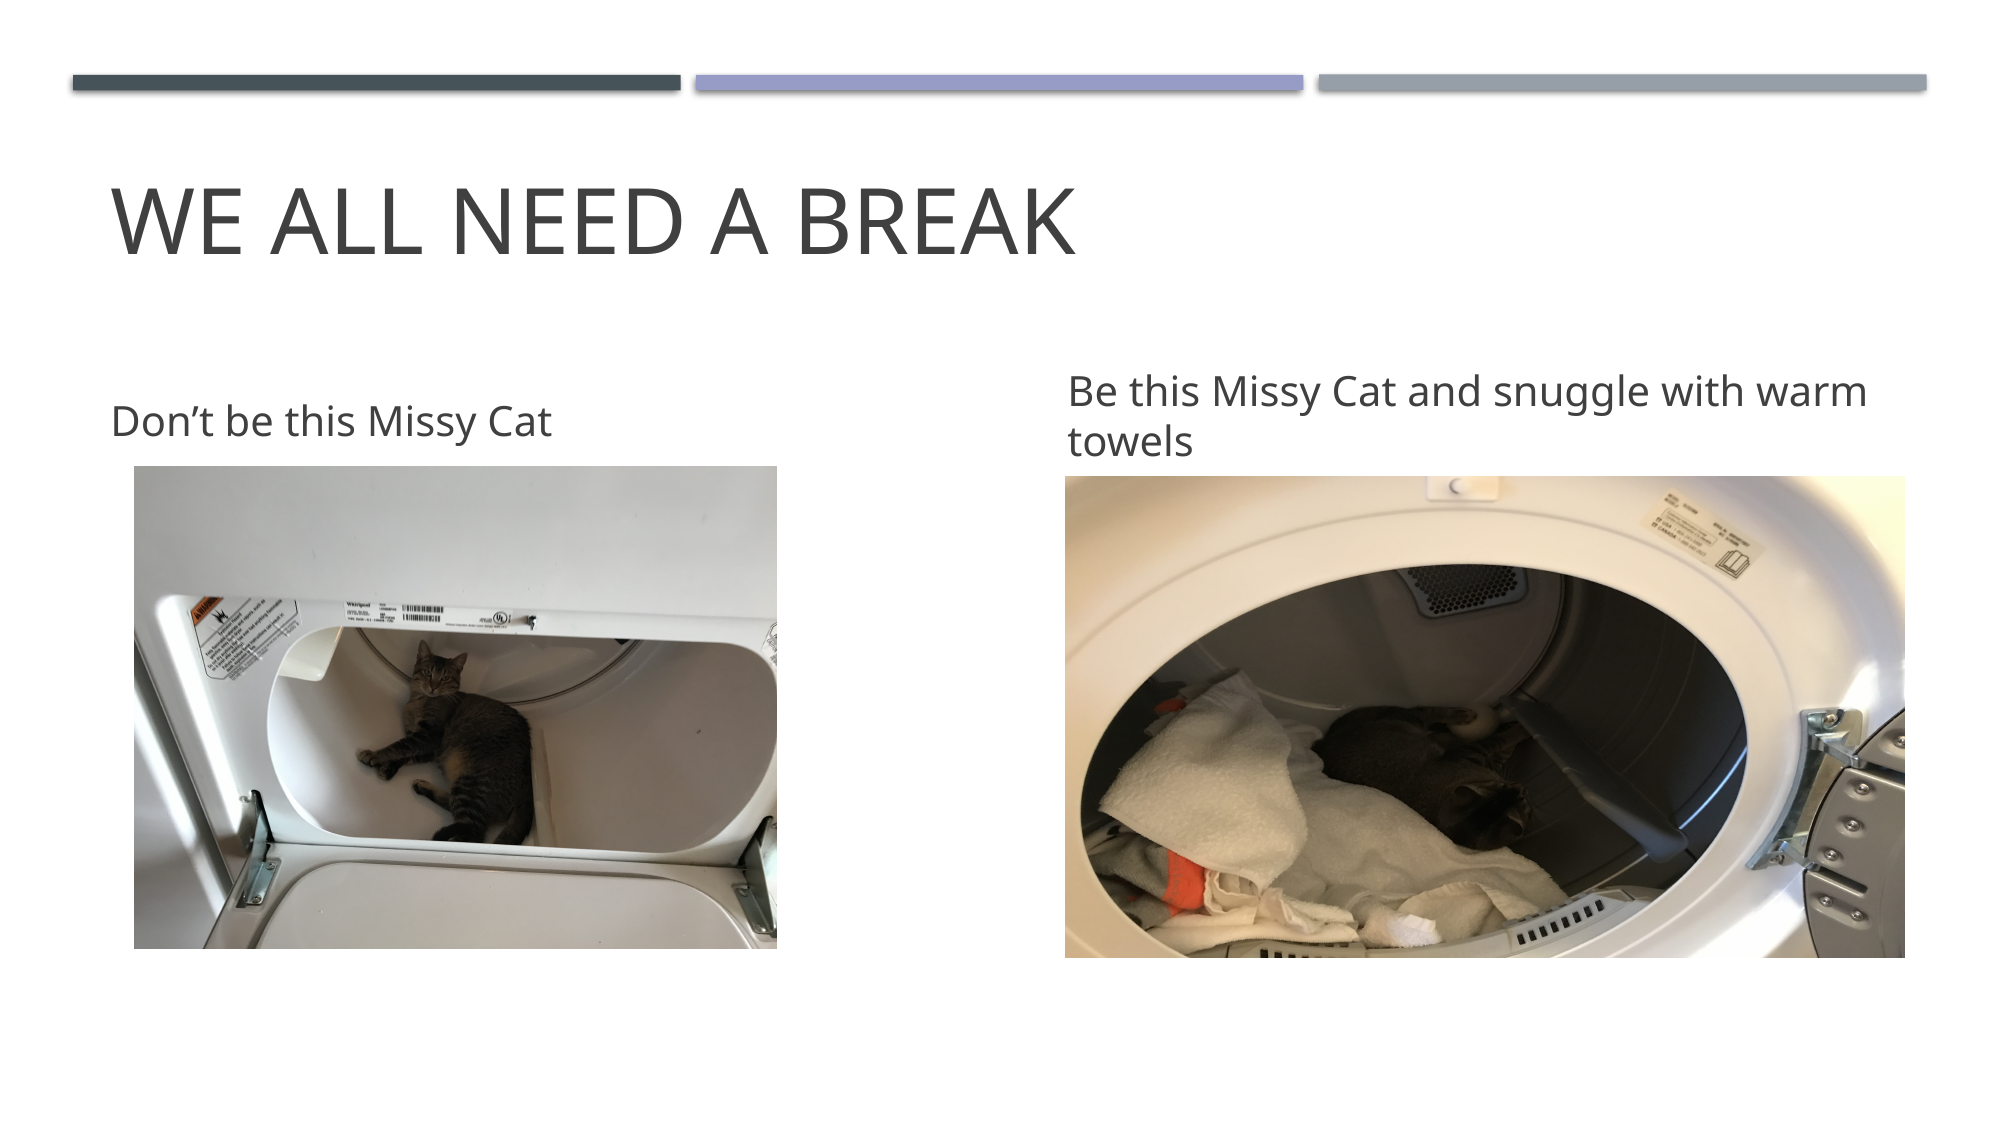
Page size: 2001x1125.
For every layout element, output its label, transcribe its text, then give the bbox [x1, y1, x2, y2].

list Be this Missy Cat and snuggle with warm towels [1052, 369, 1905, 460]
title We all need a break [95, 119, 1905, 282]
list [1064, 475, 1906, 959]
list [133, 466, 777, 949]
list Don’t be this Missy Cat [95, 369, 948, 461]
